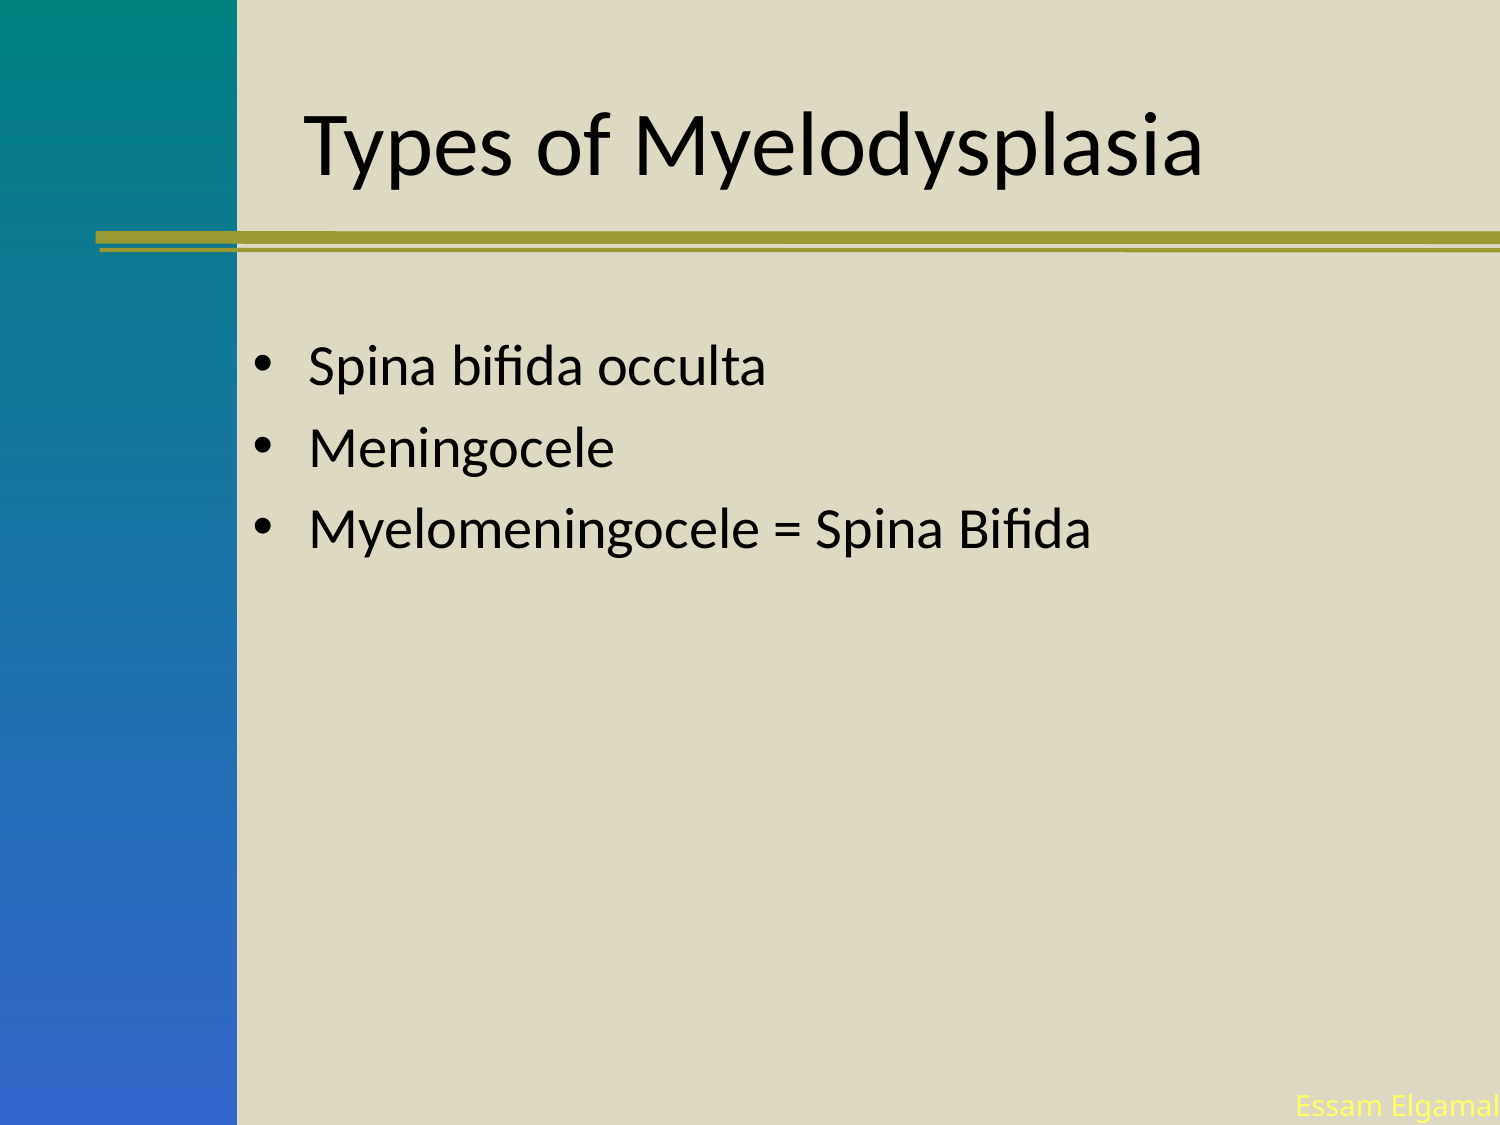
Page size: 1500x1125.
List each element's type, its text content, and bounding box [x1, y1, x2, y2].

text_box Essam Elgamal [1288, 1063, 1500, 1123]
list Spina bifida occulta Meningocele Myelomeningocele = Spina Bifida [237, 320, 1500, 1063]
text_box [0, 0, 237, 1125]
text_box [101, 237, 1500, 251]
title Types of Myelodysplasia [75, 45, 1425, 233]
